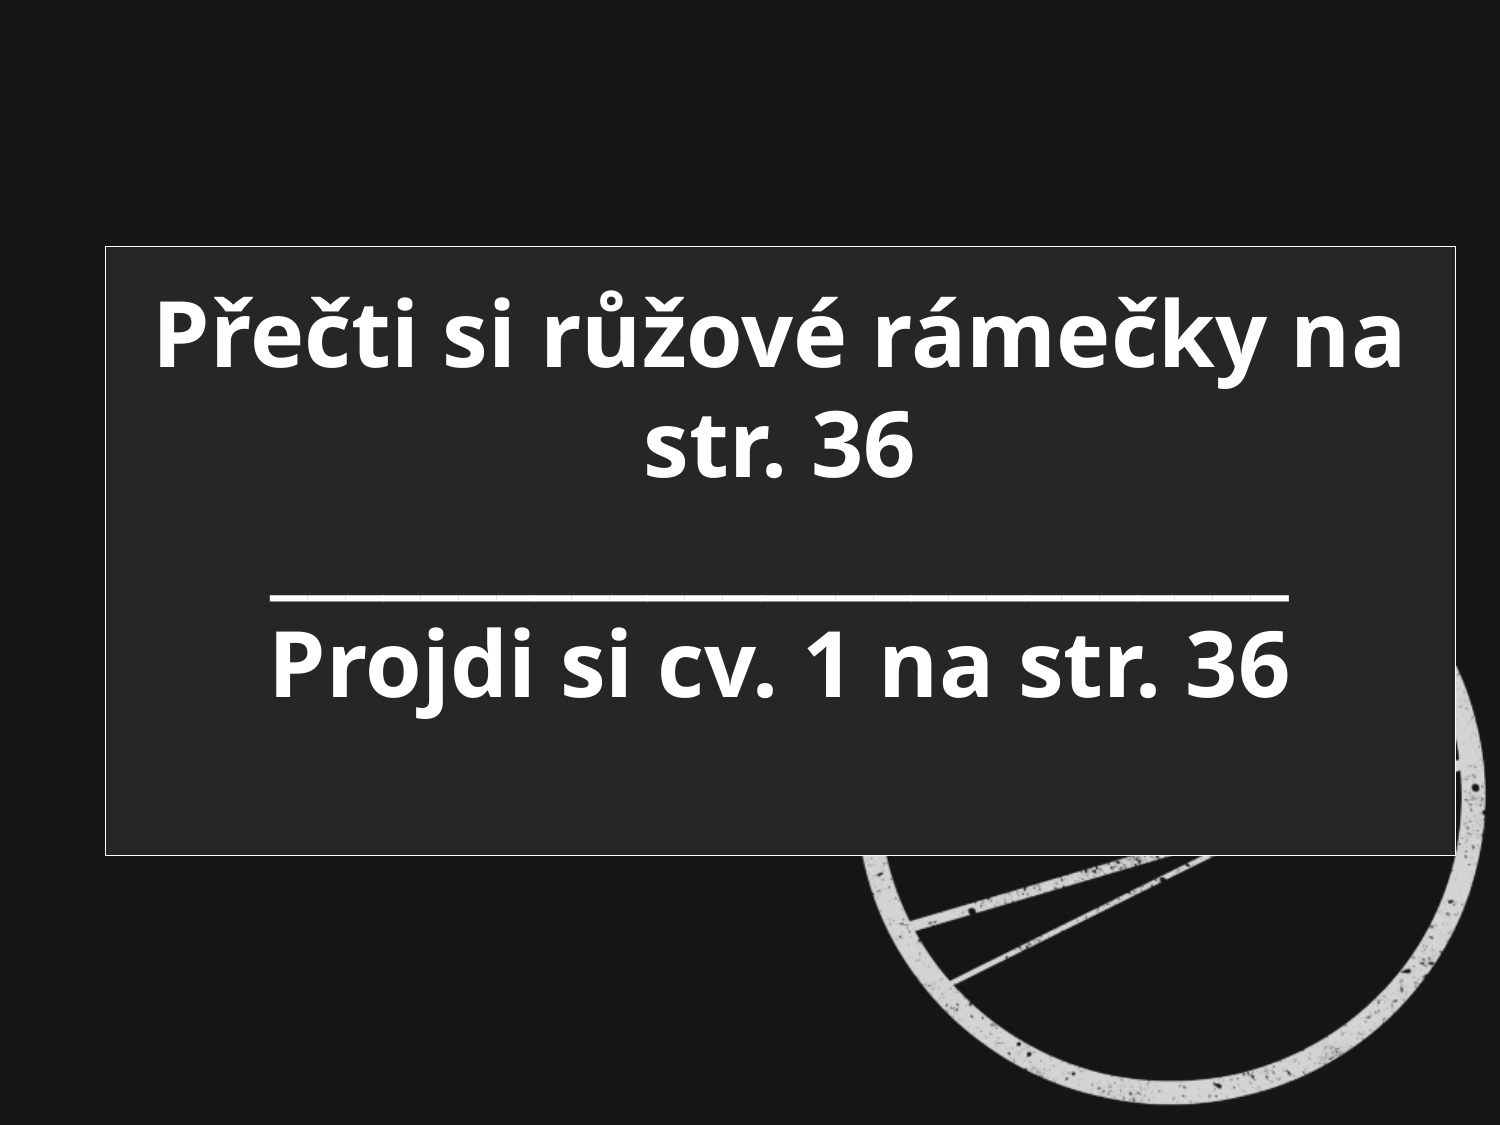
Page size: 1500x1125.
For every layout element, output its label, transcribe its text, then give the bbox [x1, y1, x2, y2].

title Přečti si růžové rámečky na str. 36 ___________________________ Projdi si cv. 1 na str. 36 [105, 246, 1456, 856]
picture [0, 0, 1500, 1125]
